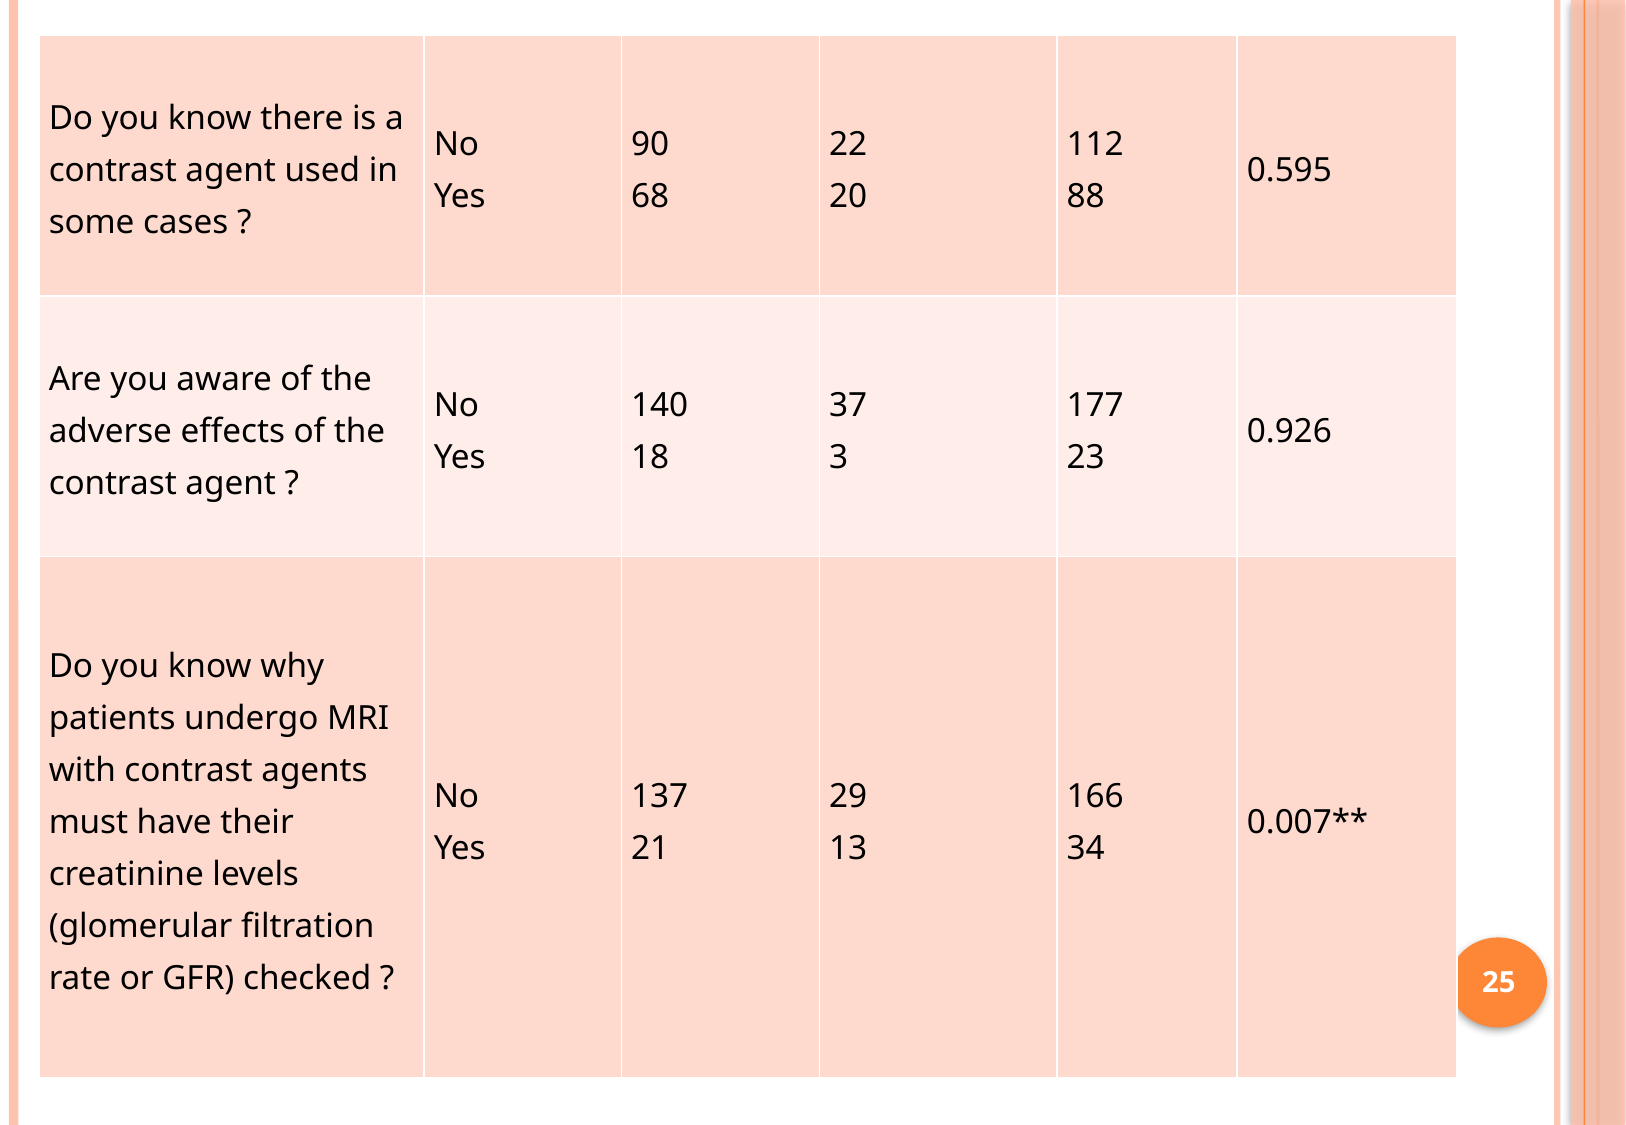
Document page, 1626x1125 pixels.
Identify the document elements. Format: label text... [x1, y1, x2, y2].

table_cell 0.007** [1238, 557, 1456, 1077]
table_cell No Yes [425, 557, 621, 1077]
table_cell Are you aware of the adverse effects of the contrast agent ? [40, 297, 423, 556]
table_cell Do you know why patients undergo MRI with contrast agents must have their creatinine levels (glomerular filtration rate or GFR) checked ? [40, 557, 423, 1077]
table_header Do you know there is a contrast agent used in some cases ? [40, 36, 423, 295]
table_header 90 68 [622, 36, 819, 295]
table_header 0.595 [1238, 36, 1456, 295]
table_cell 166 34 [1058, 557, 1236, 1077]
table_cell 0.926 [1238, 297, 1456, 556]
slide_number 25 [1458, 940, 1553, 1027]
table_cell 177 23 [1058, 297, 1236, 556]
table_cell 137 21 [622, 557, 819, 1077]
table_cell 140 18 [622, 297, 819, 556]
table_header 112 88 [1058, 36, 1236, 295]
table_header 22 20 [820, 36, 1056, 295]
table_header No Yes [425, 36, 621, 295]
table_cell 29 13 [820, 557, 1056, 1077]
table_cell 37 3 [820, 297, 1056, 556]
table_cell No Yes [425, 297, 621, 556]
